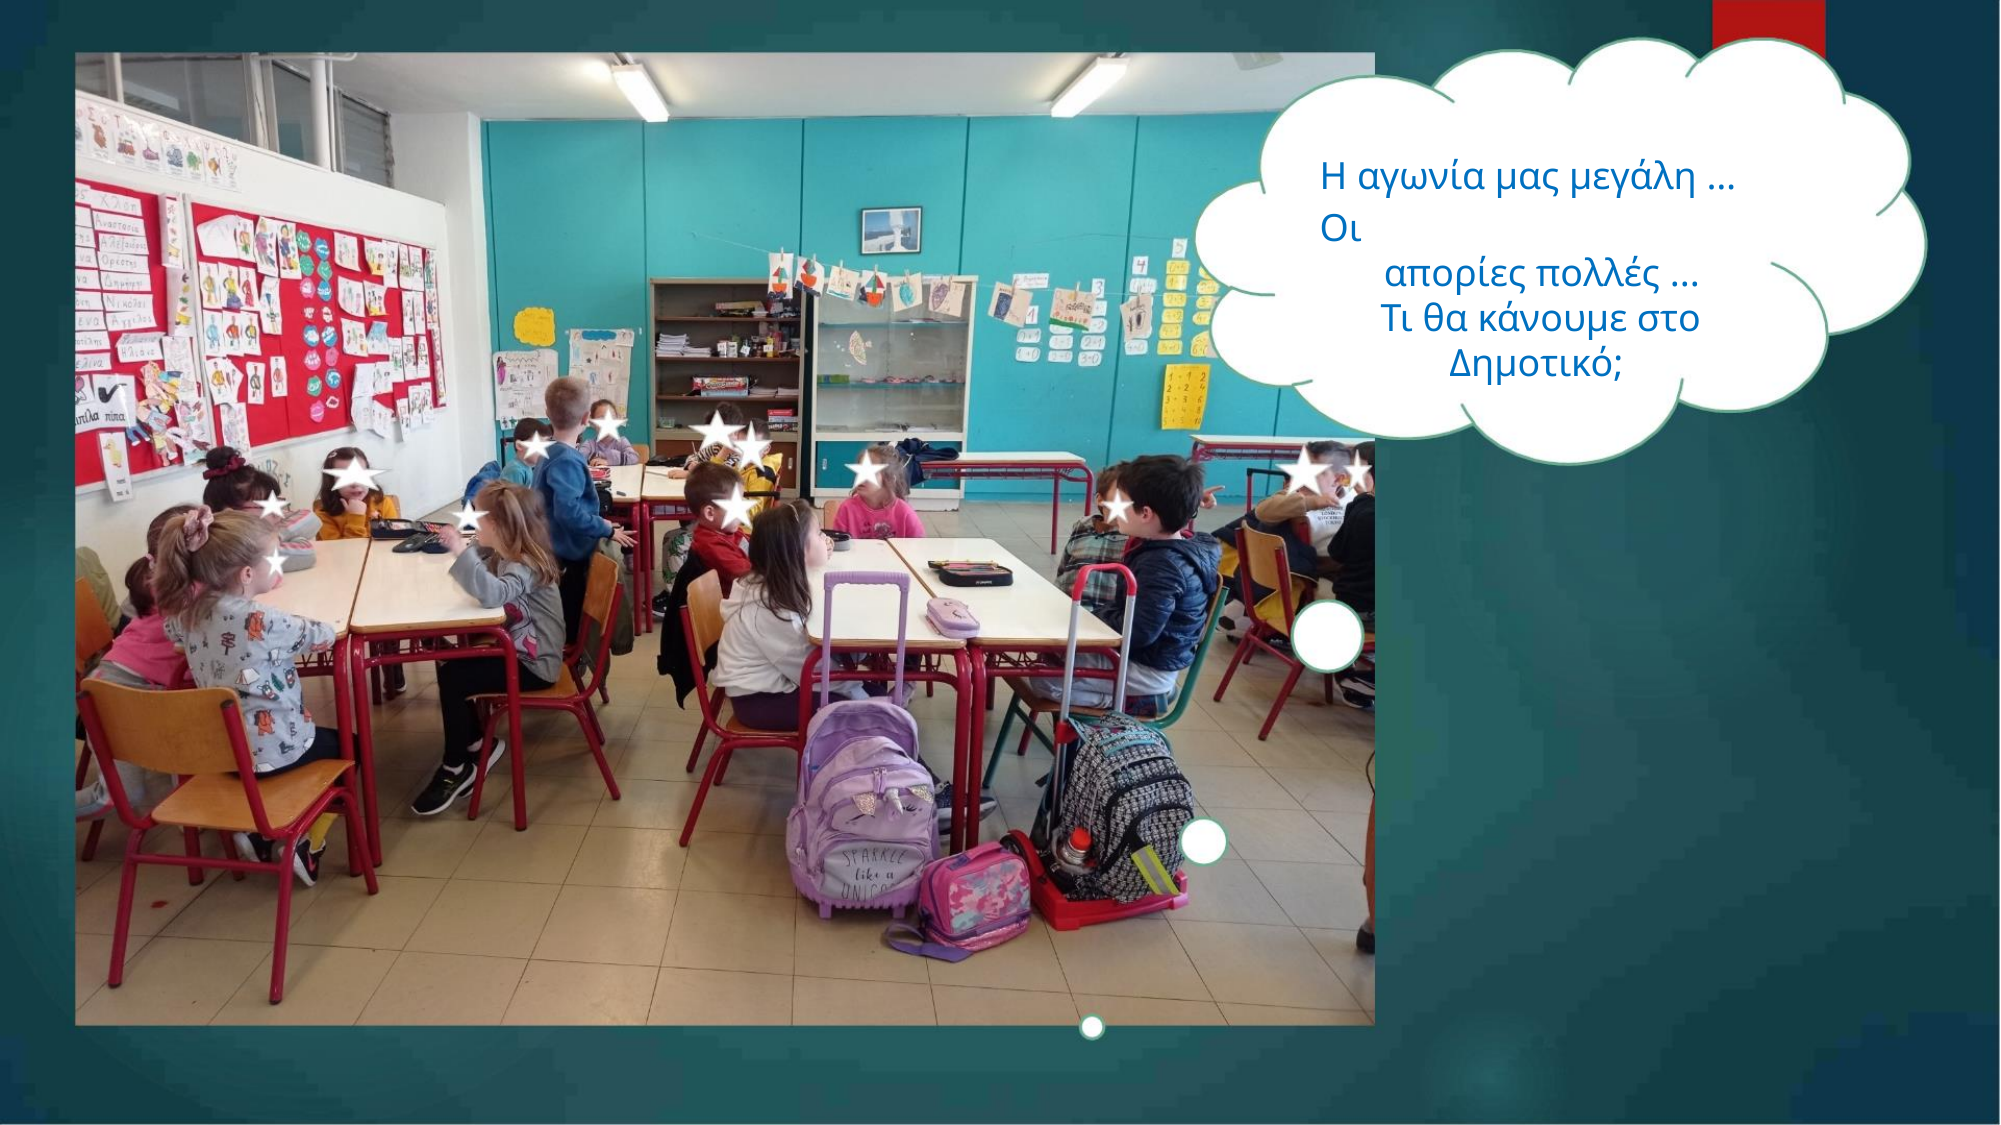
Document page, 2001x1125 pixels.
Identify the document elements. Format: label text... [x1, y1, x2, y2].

text_box Η αγωνία μας μεγάλη …Οι απορίες πολλές ... Τι θα κάνουμε στο Δημοτικό; [1319, 144, 1772, 384]
text_box [0, 0, 2000, 1125]
